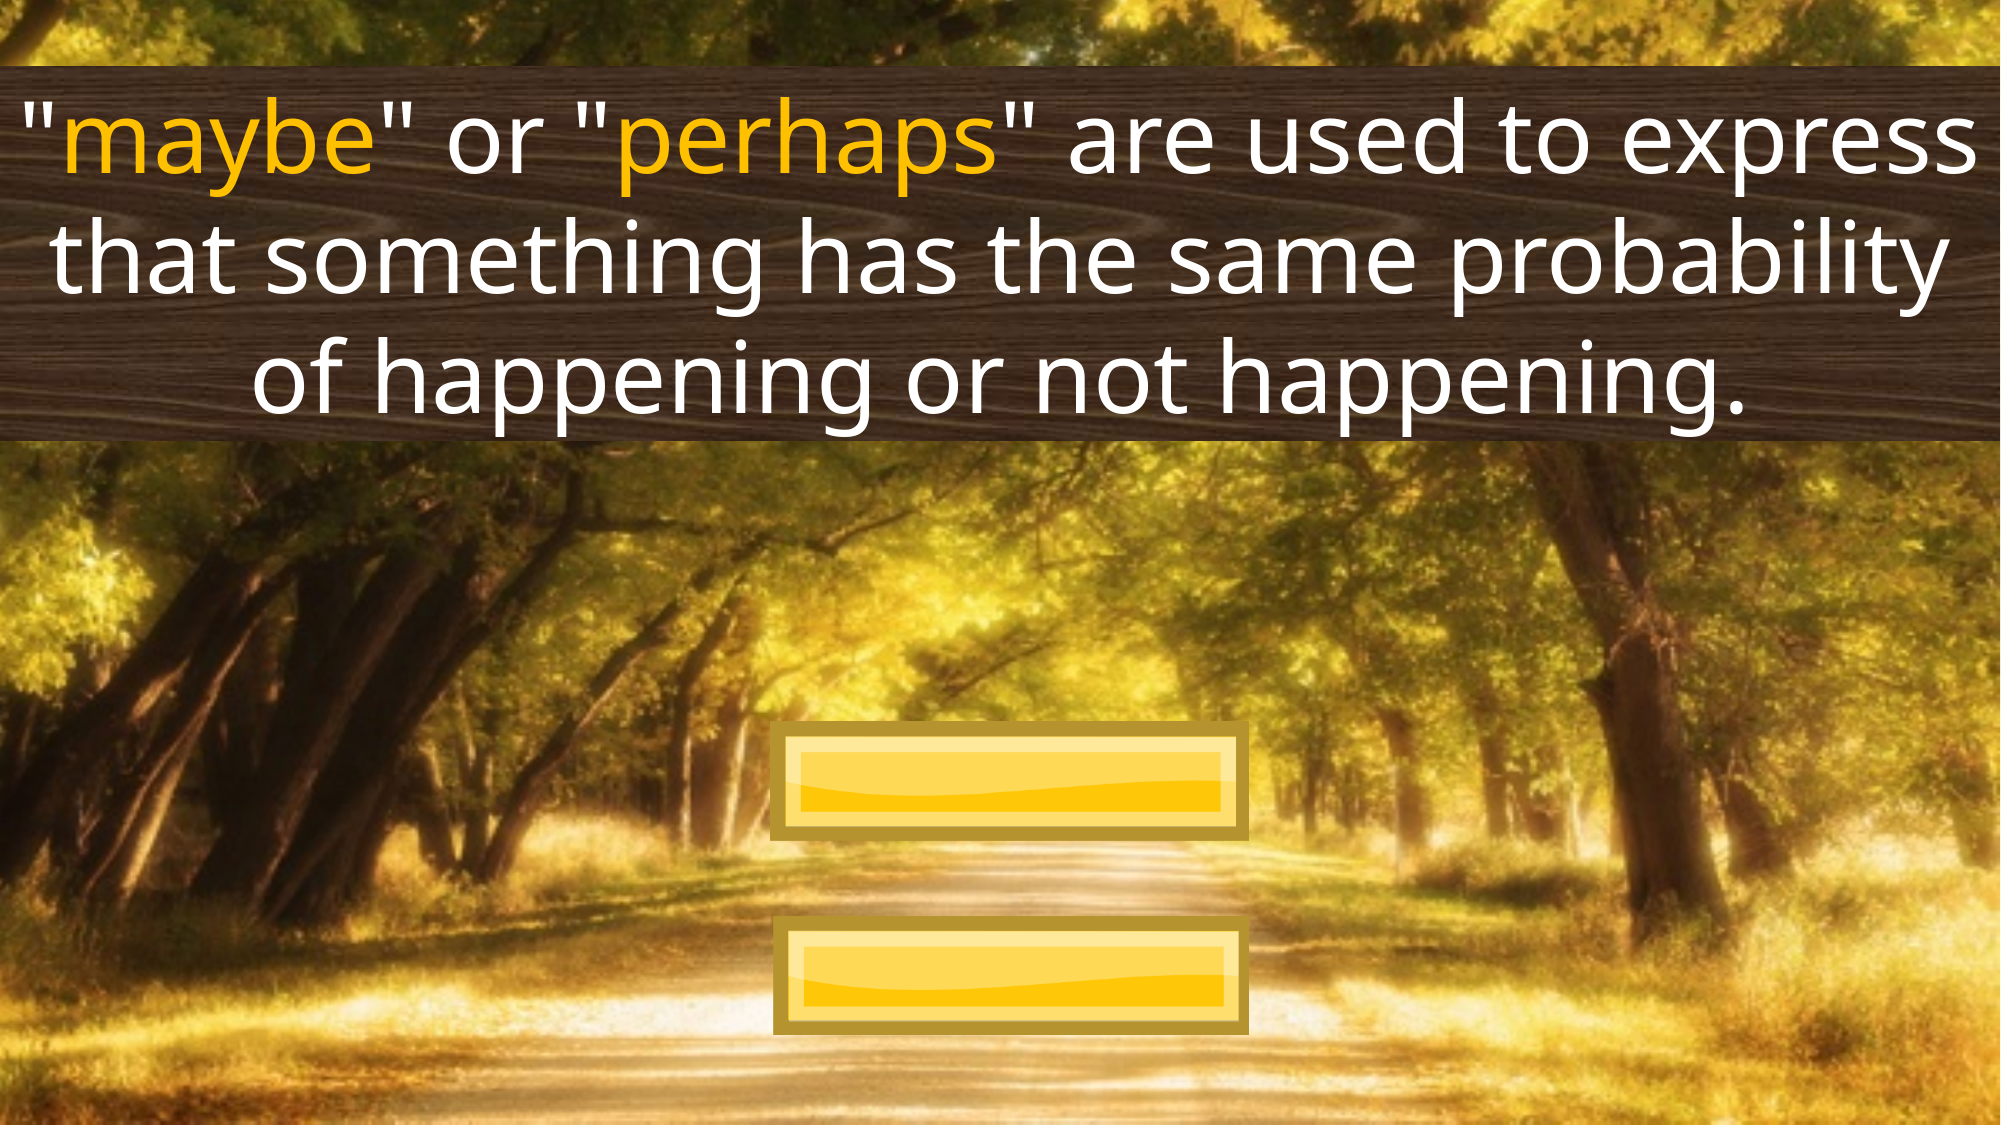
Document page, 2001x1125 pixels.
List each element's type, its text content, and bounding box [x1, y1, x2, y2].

picture [0, 0, 2001, 1125]
text_box "maybe" or "perhaps" are used to express that something has the same probability of happening or not happening. [0, 66, 2000, 441]
